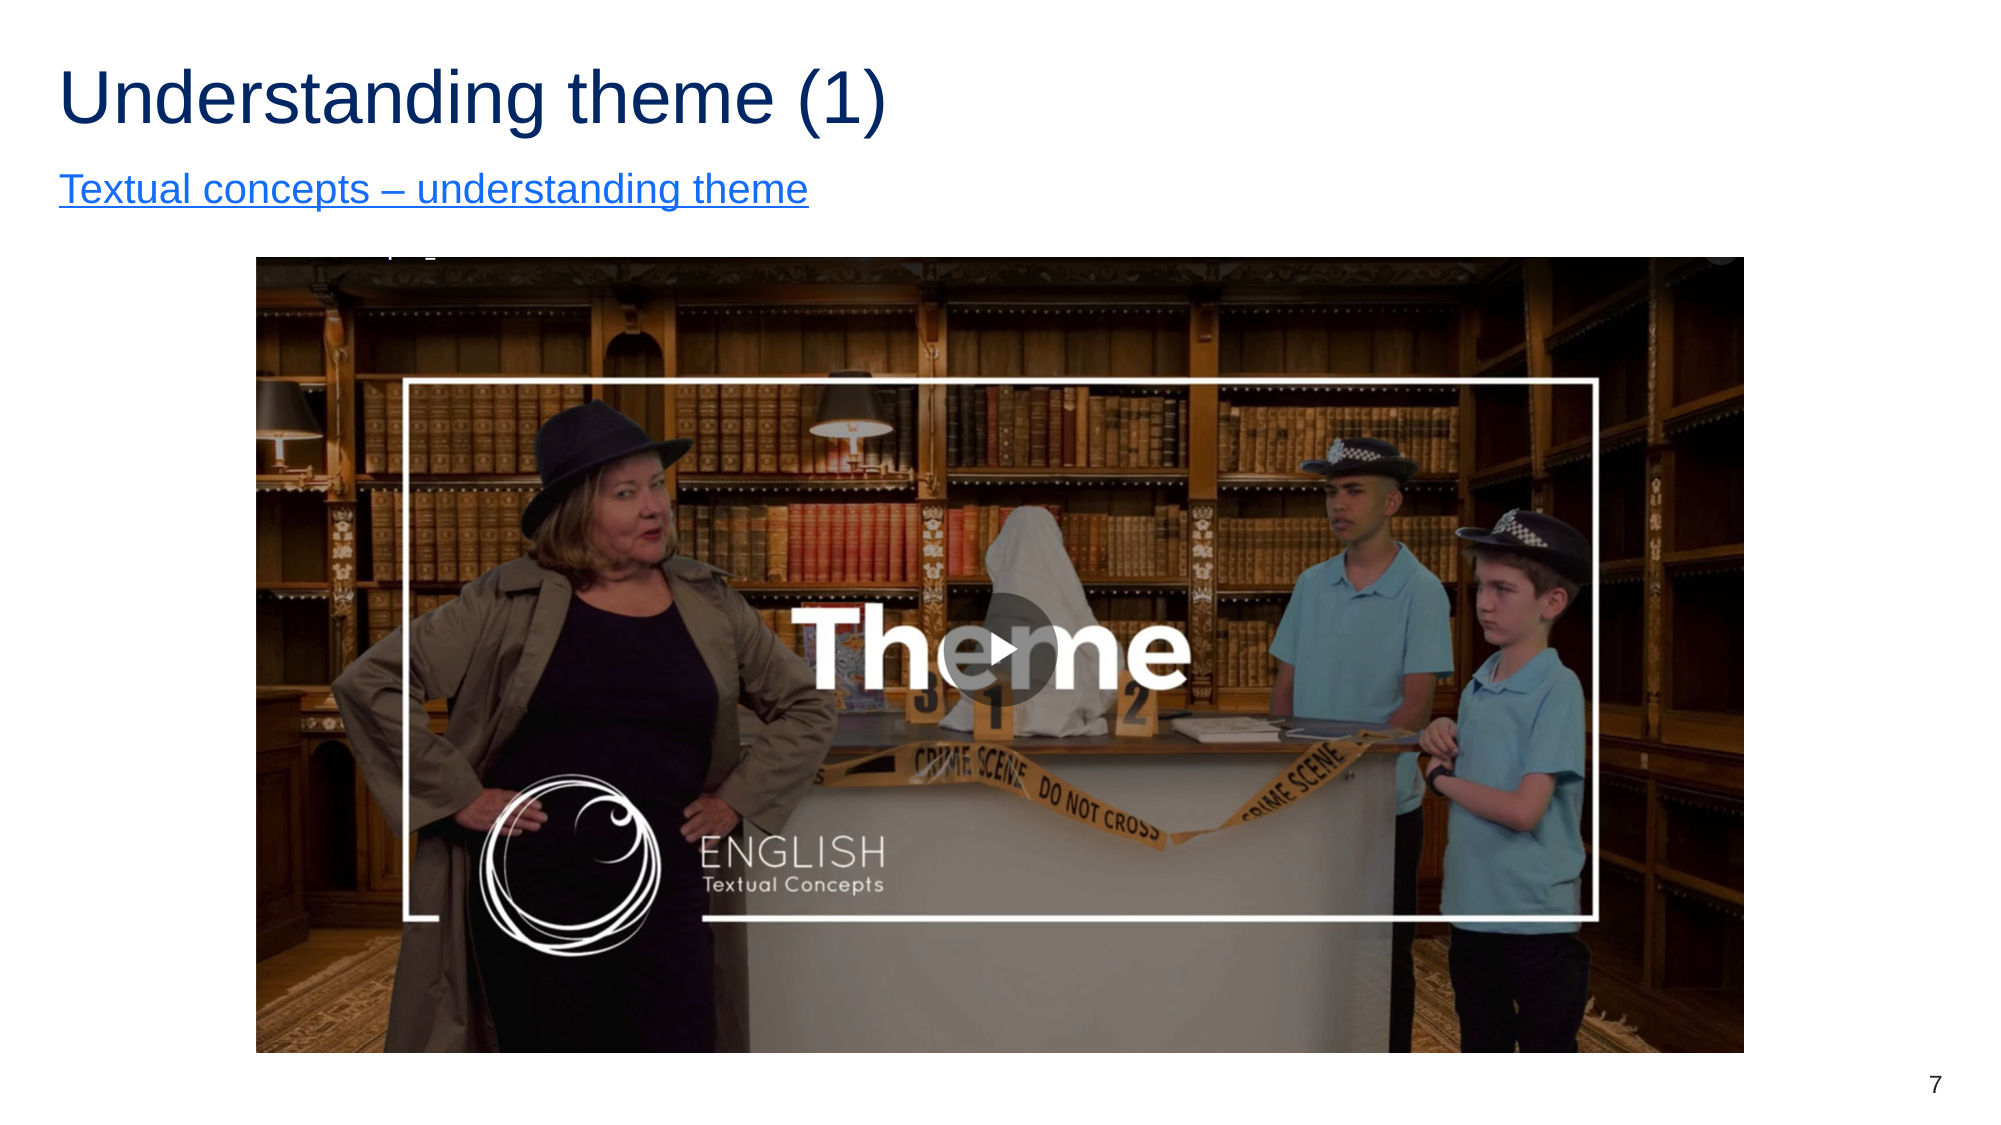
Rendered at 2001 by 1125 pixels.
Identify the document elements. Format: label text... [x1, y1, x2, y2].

list Textual concepts – understanding theme [59, 161, 1943, 212]
title Understanding theme (1) [59, 59, 1943, 149]
slide_number 7 [1824, 1068, 1943, 1099]
picture [256, 257, 1744, 1053]
